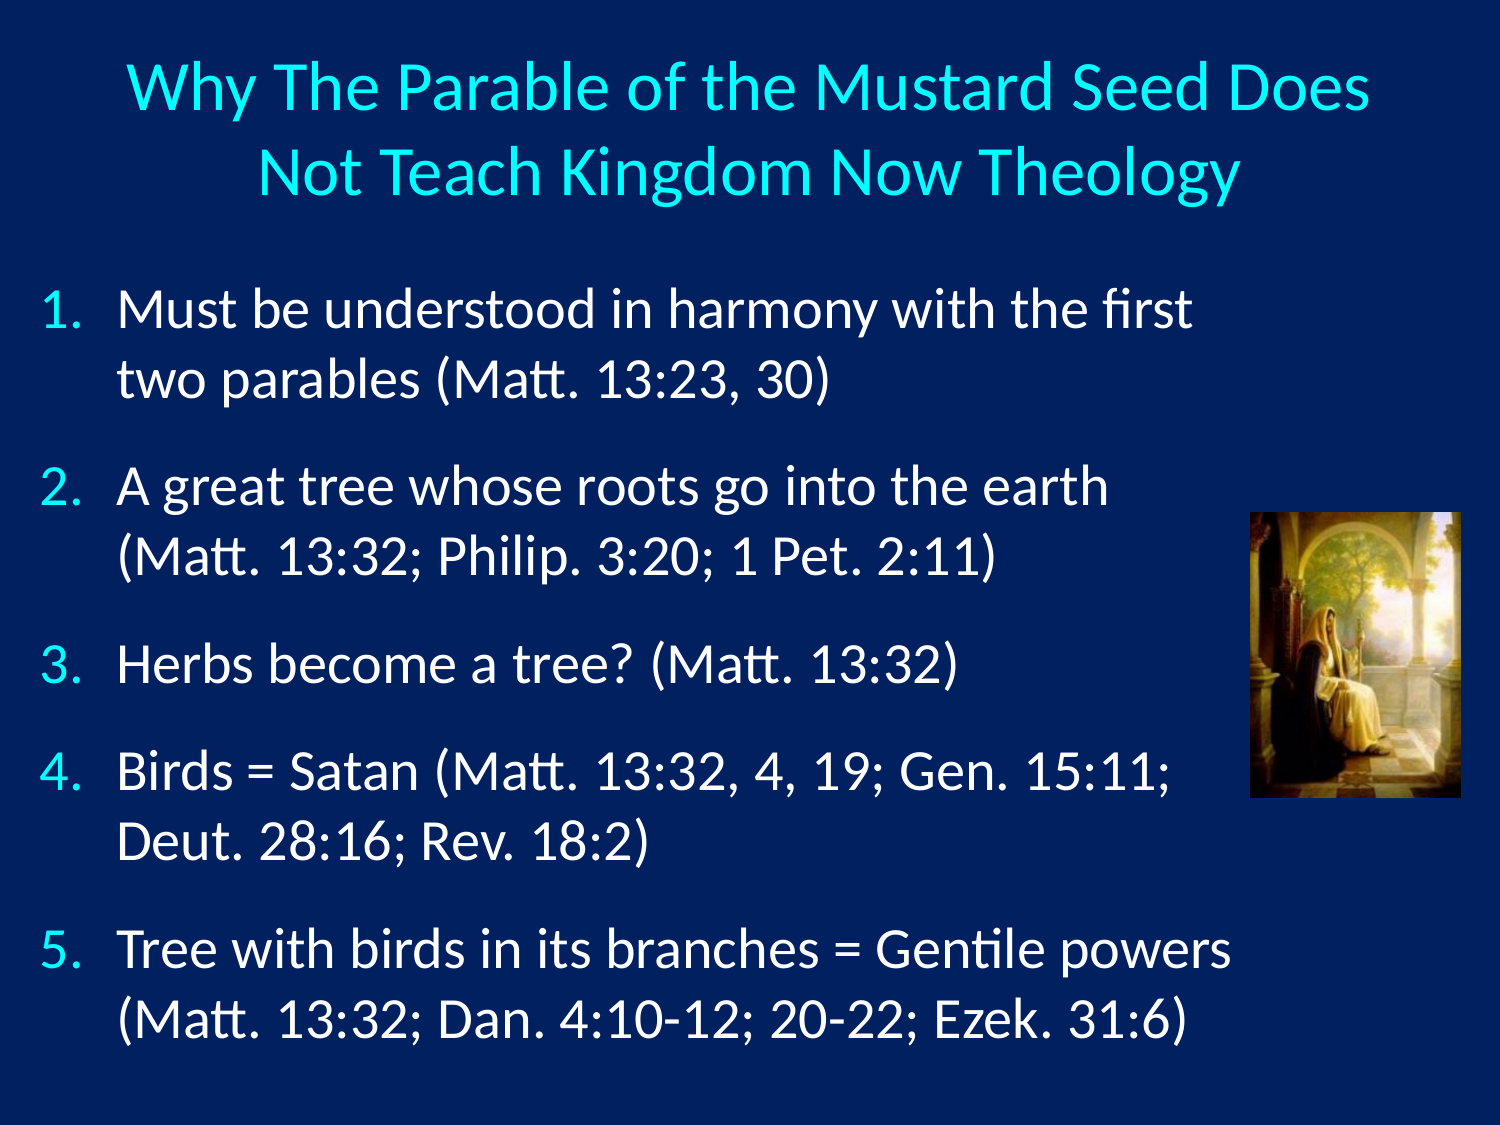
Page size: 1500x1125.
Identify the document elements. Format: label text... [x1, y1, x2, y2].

title Why The Parable of the Mustard Seed Does Not Teach Kingdom Now Theology [71, 37, 1429, 213]
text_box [1249, 512, 1461, 799]
list Must be understood in harmony with the first two parables (Matt. 13:23, 30) A great tree whose roots go into the earth (Matt. 13:32; Philip. 3:20; 1 Pet. 2:11) Herbs become a tree? (Matt. 13:32) Birds = Satan (Matt. 13:32, 4, 19; Gen. 15:11; Deut. 28:16; Rev. 18:2) Tree with birds in its branches = Gentile powers (Matt. 13:32; Dan. 4:10-12; 20-22; Ezek. 31:6) [24, 262, 1263, 1101]
